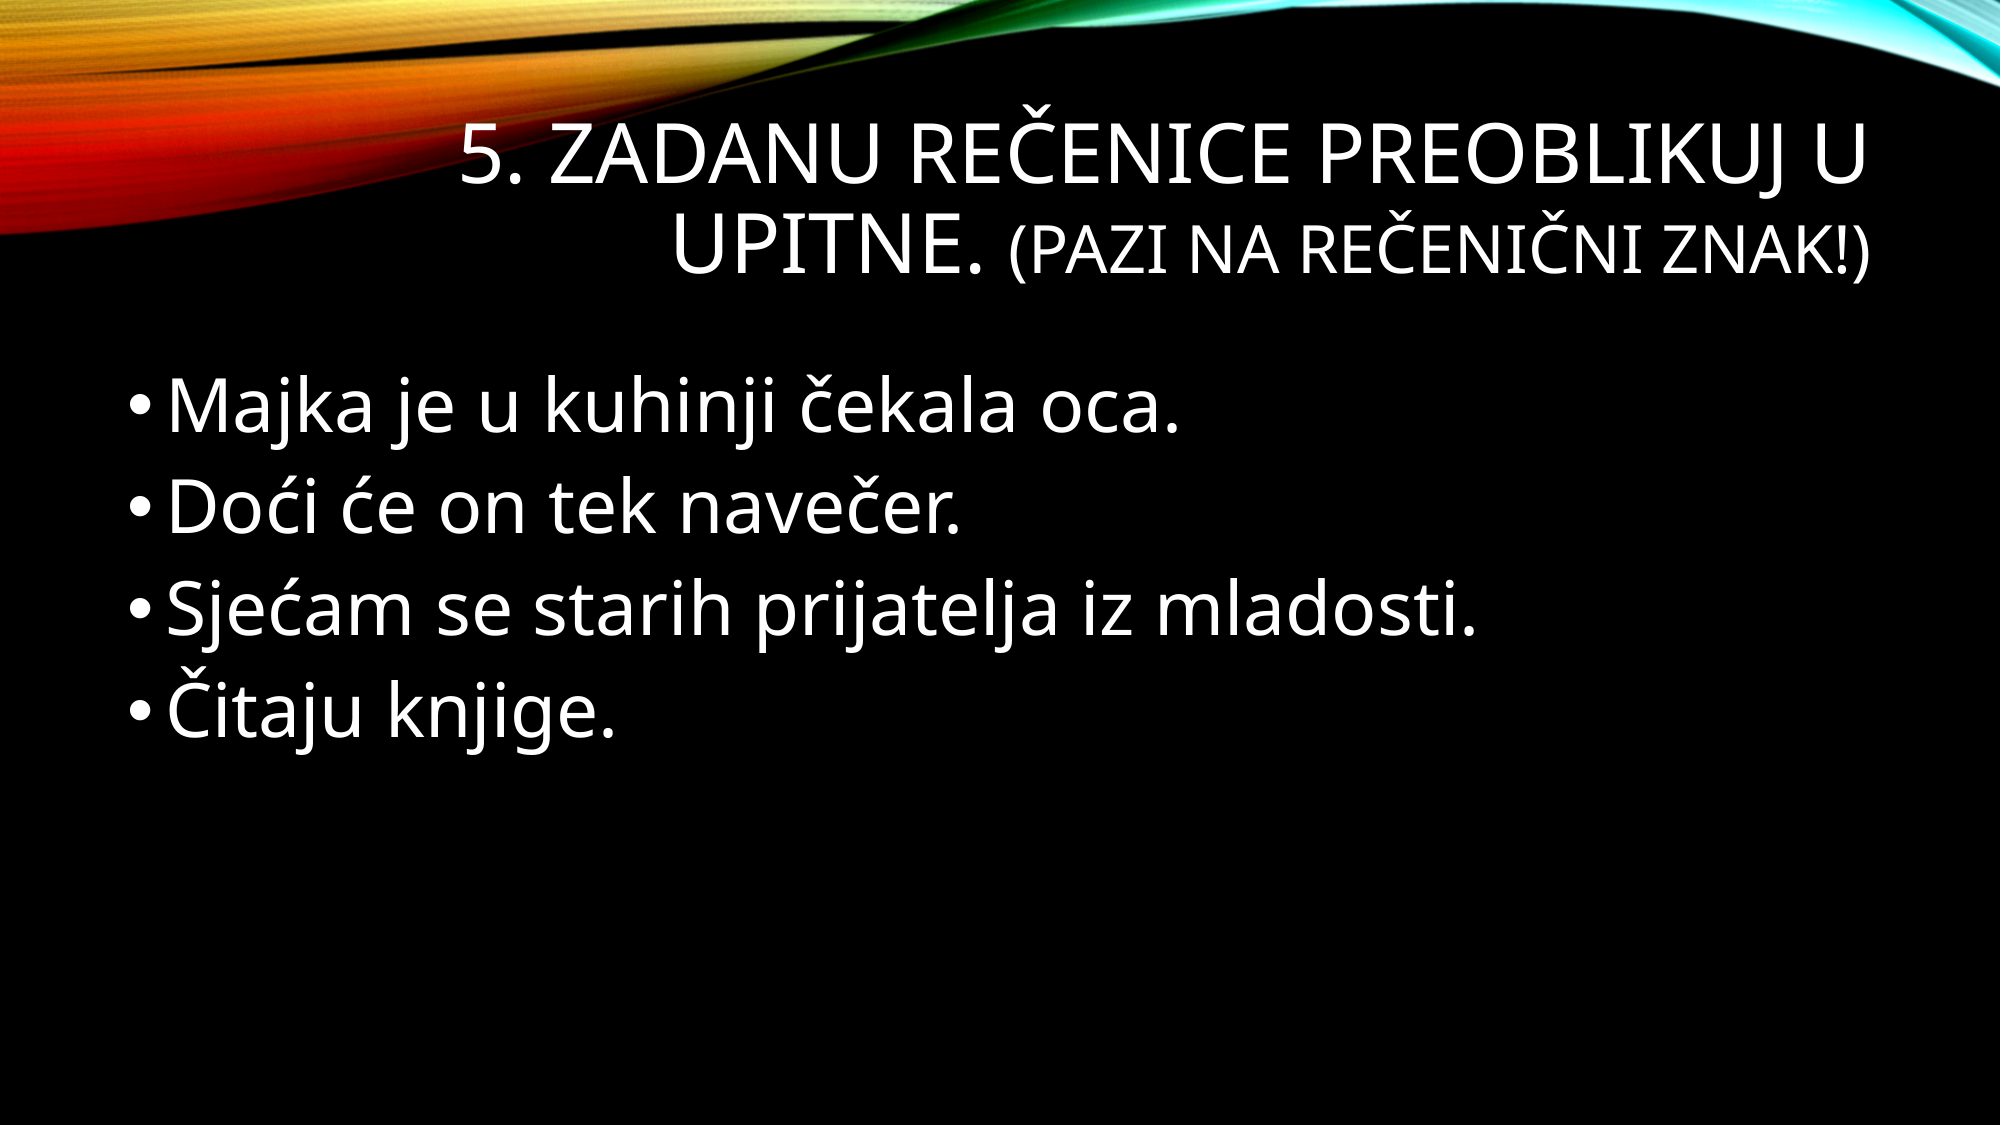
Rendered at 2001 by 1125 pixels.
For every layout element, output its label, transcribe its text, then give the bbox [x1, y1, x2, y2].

picture [0, 0, 2000, 237]
title 5. Zadanu rečenice preoblikuj u upitne. (pazi na rečenični znak!) [112, 65, 1888, 338]
list Majka je u kuhinji čekala oca. Doći će on tek navečer. Sjećam se starih prijatelja iz mladosti. Čitaju knjige. [112, 360, 1888, 1021]
